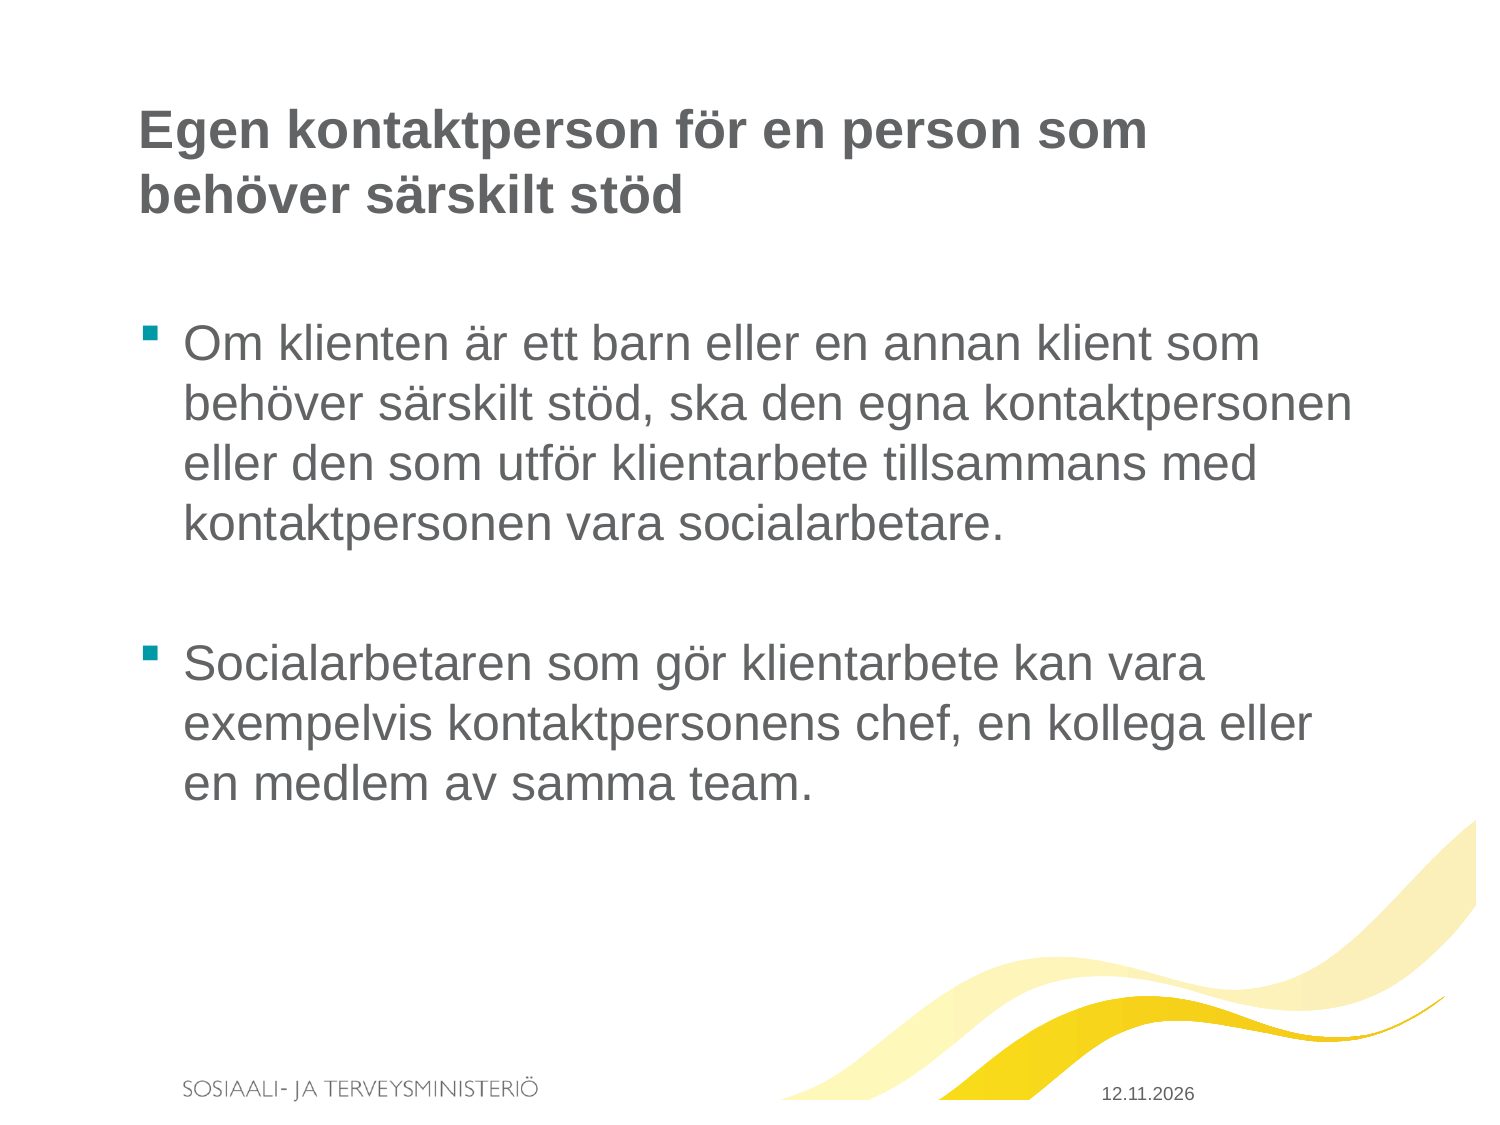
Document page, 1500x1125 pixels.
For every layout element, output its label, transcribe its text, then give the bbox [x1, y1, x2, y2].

title Egen kontaktperson för en person som behöver särskilt stöd [123, 45, 1376, 232]
picture [177, 1070, 543, 1106]
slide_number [1086, 1076, 1477, 1112]
list Om klienten är ett barn eller en annan klient som behöver särskilt stöd, ska den egna kontaktpersonen eller den som utför klientarbete tillsammans med kontaktpersonen vara socialarbetare. Socialarbetaren som gör klientarbete kan vara exempelvis kontaktpersonens chef, en kollega eller en medlem av samma team. [123, 302, 1376, 982]
